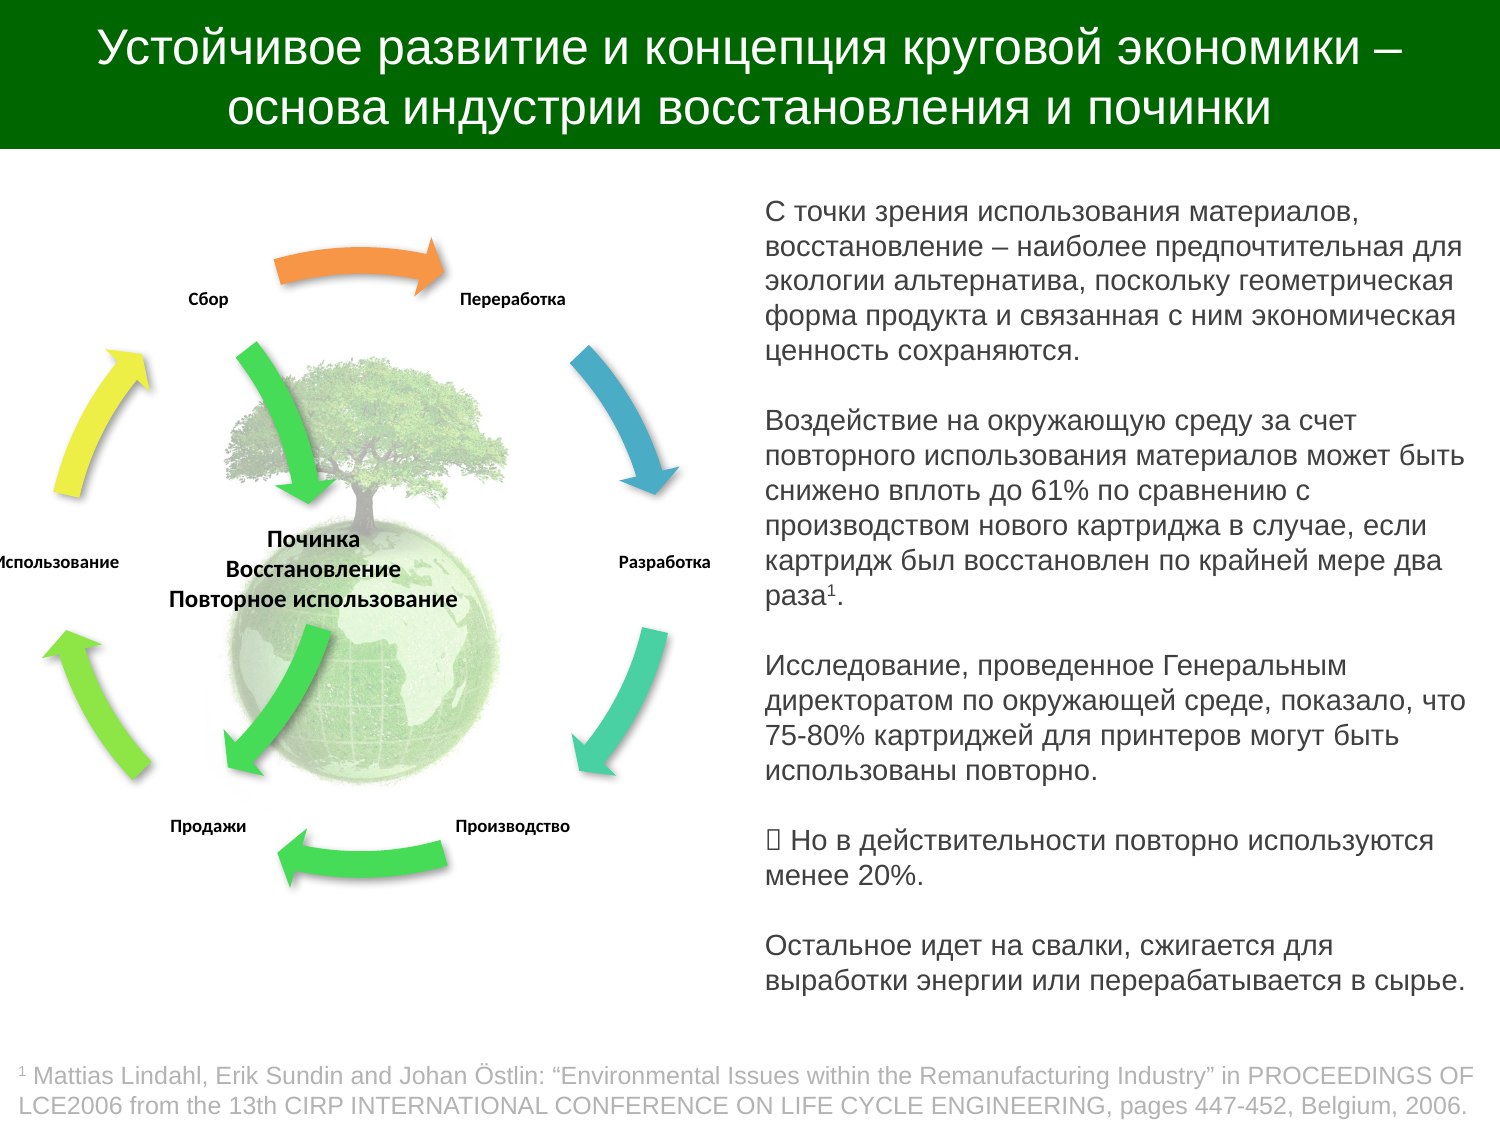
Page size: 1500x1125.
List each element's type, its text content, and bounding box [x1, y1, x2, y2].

text_box С точки зрения использования материалов, восстановление – наиболее предпочтительная для экологии альтернатива, поскольку геометрическая форма продукта и связанная с ним экономическая ценность сохраняются. Воздействие на окружающую среду за счет повторного использования материалов может быть снижено вплоть до 61% по сравнению с производством нового картриджа в случае, если картридж был восстановлен по крайней мере два раза1. Исследование, проведенное Генеральным директоратом по окружающей среде, показало, что 75-80% картриджей для принтеров могут быть использованы повторно.  Но в действительности повторно используются менее 20%. Остальное идет на свалки, сжигается для выработки энергии или перерабатывается в сырье. [750, 184, 1495, 1004]
text_box 1 Mattias Lindahl, Erik Sundin and Johan Östlin: “Environmental Issues within the Remanufacturing Industry” in PROCEEDINGS OF LCE2006 from the 13th CIRP INTERNATIONAL CONFERENCE ON LIFE CYCLE ENGINEERING, pages 447-452, Belgium, 2006. [3, 1052, 1500, 1125]
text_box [0, 201, 861, 897]
title Устойчивое развитие и концепция круговой экономики – основа индустрии восстановления и починки [0, 0, 1500, 150]
